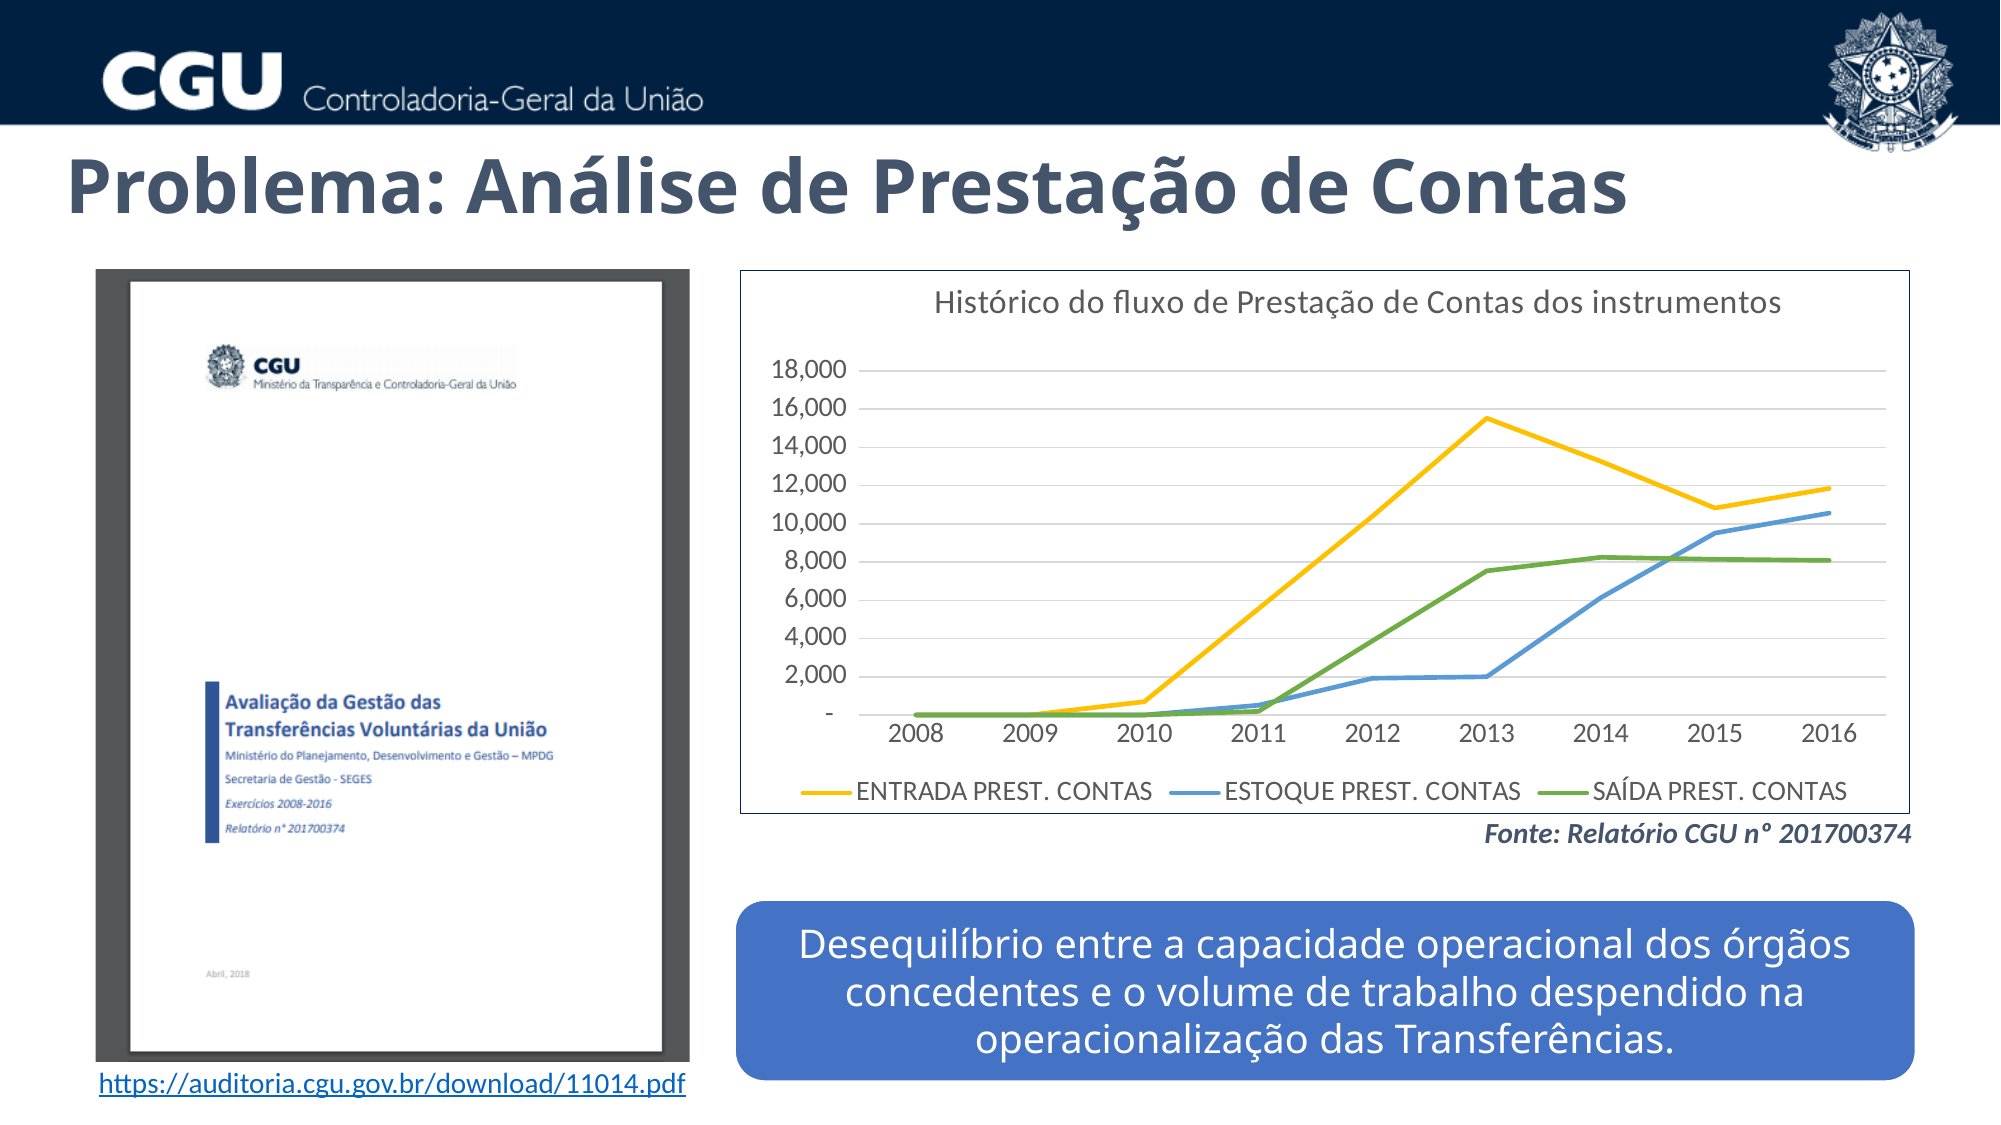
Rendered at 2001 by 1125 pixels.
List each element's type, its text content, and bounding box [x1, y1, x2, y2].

picture [0, 0, 2000, 1125]
text_box https://auditoria.cgu.gov.br/download/11014.pdf [83, 1056, 712, 1107]
chart [739, 269, 1911, 815]
text_box Fonte: Relatório CGU nº 201700374 [1217, 806, 1927, 857]
text_box Problema: Análise de Prestação de Contas [50, 109, 1666, 270]
text_box Desequilíbrio entre a capacidade operacional dos órgãos concedentes e o volume de trabalho despendido na operacionalização das Transferências. [732, 897, 1918, 1084]
